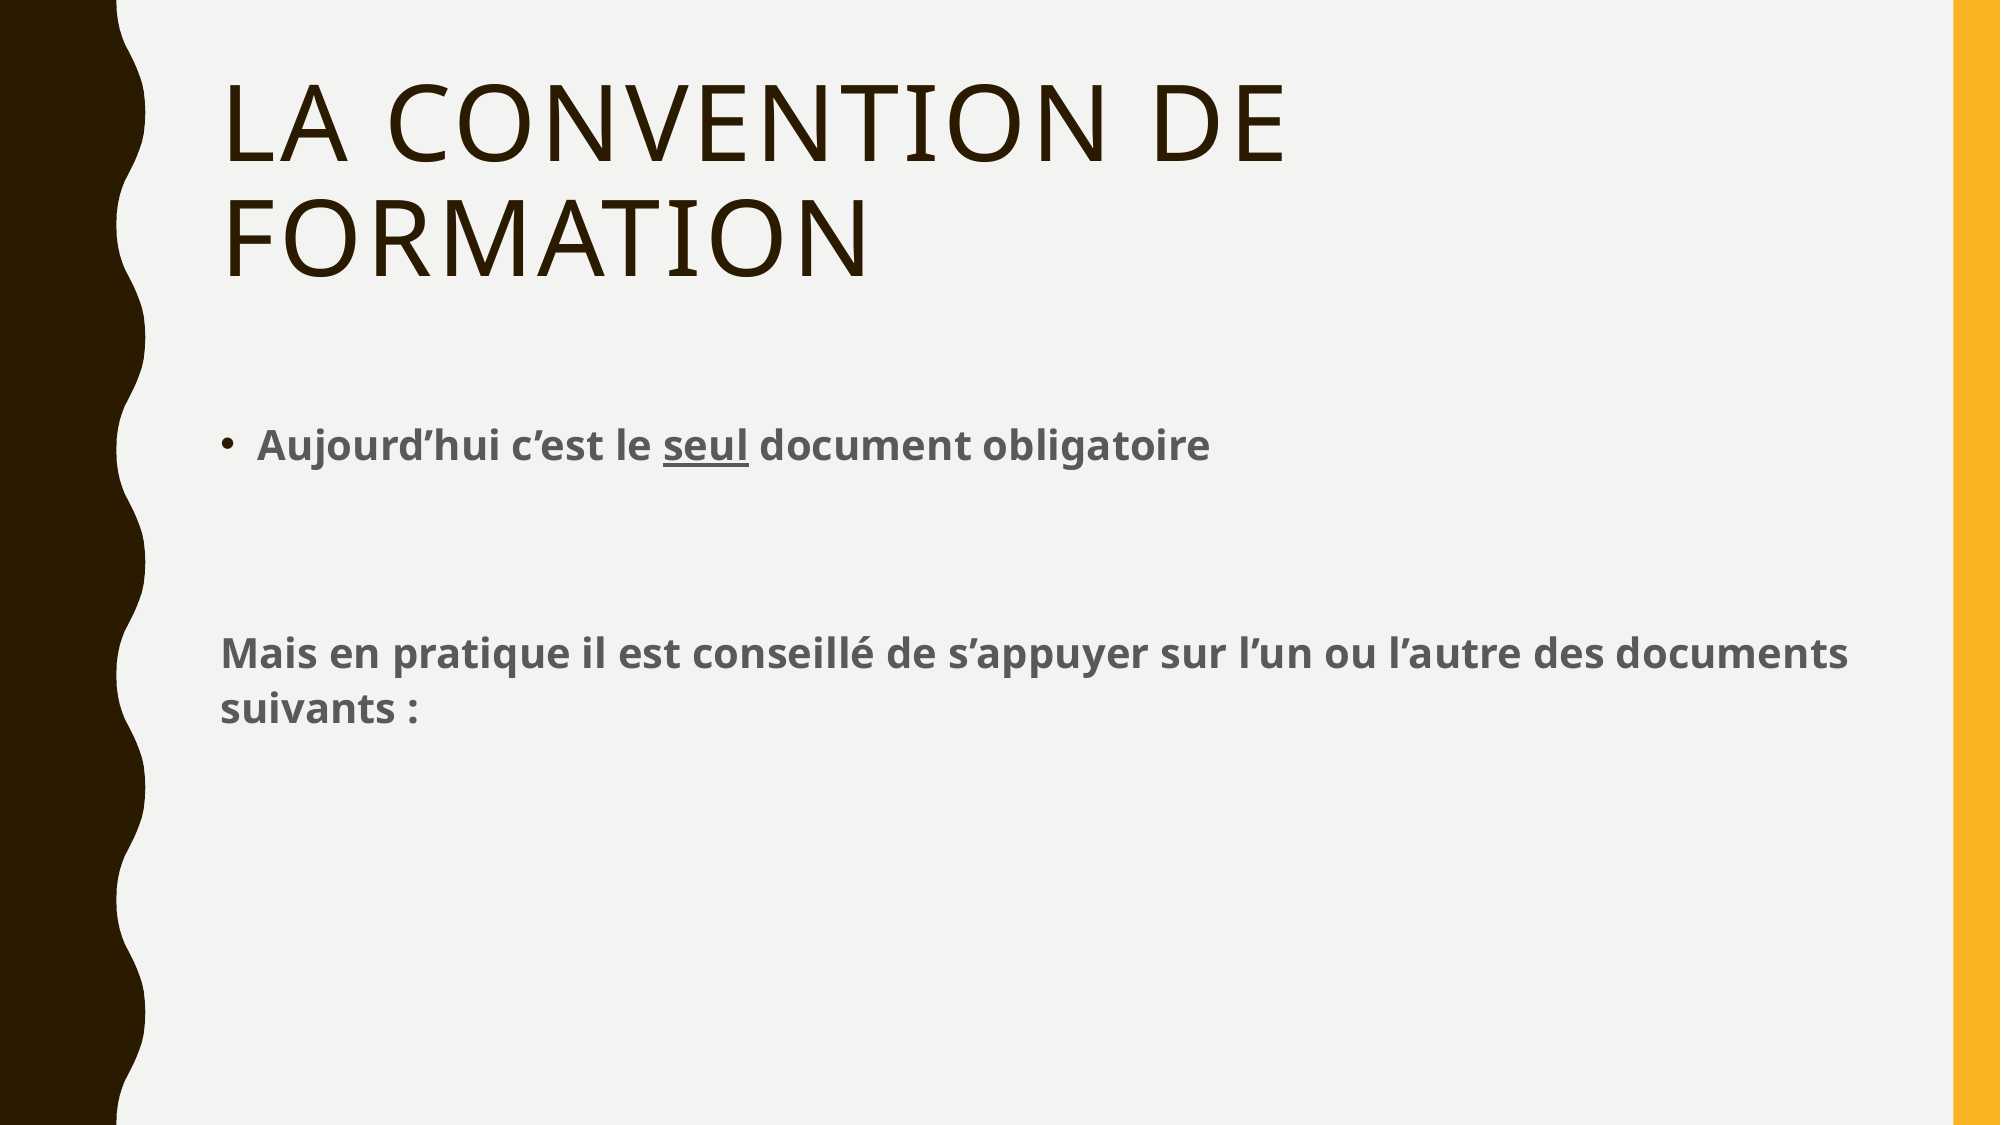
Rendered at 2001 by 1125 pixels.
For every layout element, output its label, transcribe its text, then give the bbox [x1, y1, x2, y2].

title La convention de formation [205, 62, 1875, 308]
list Aujourd’hui c’est le seul document obligatoire Mais en pratique il est conseillé de s’appuyer sur l’un ou l’autre des documents suivants : [205, 406, 1875, 798]
